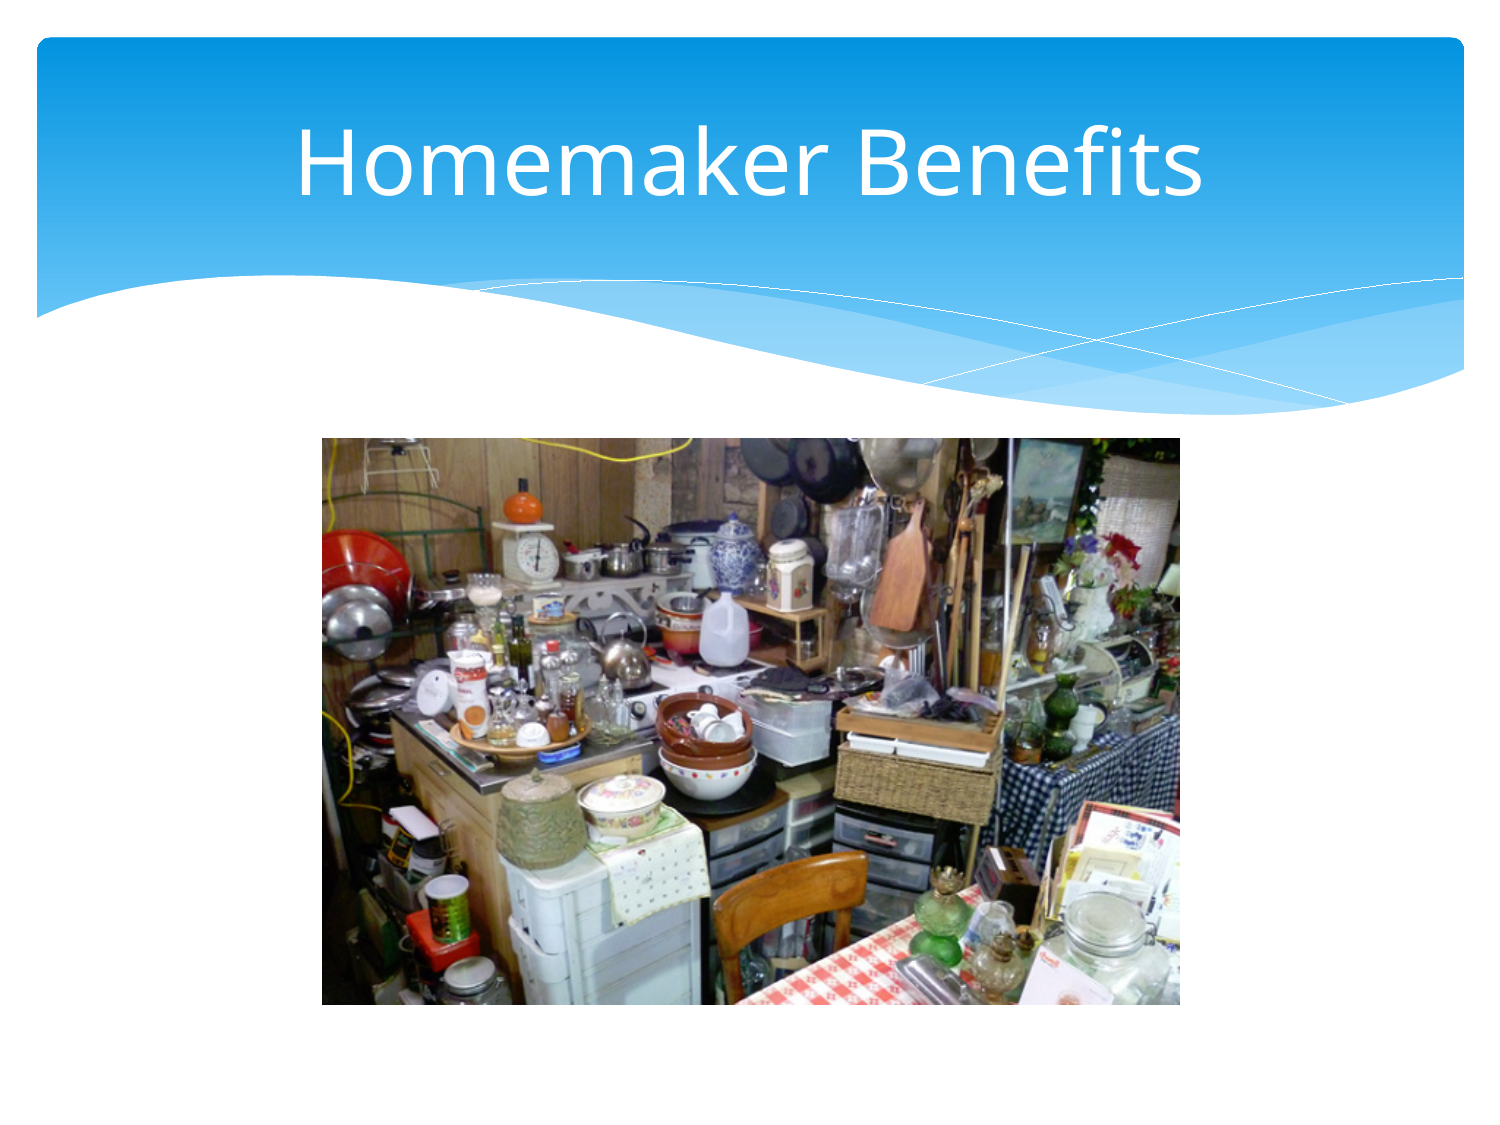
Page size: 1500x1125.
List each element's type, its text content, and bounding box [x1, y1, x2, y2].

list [321, 438, 1180, 1006]
title Homemaker Benefits [75, 55, 1425, 261]
